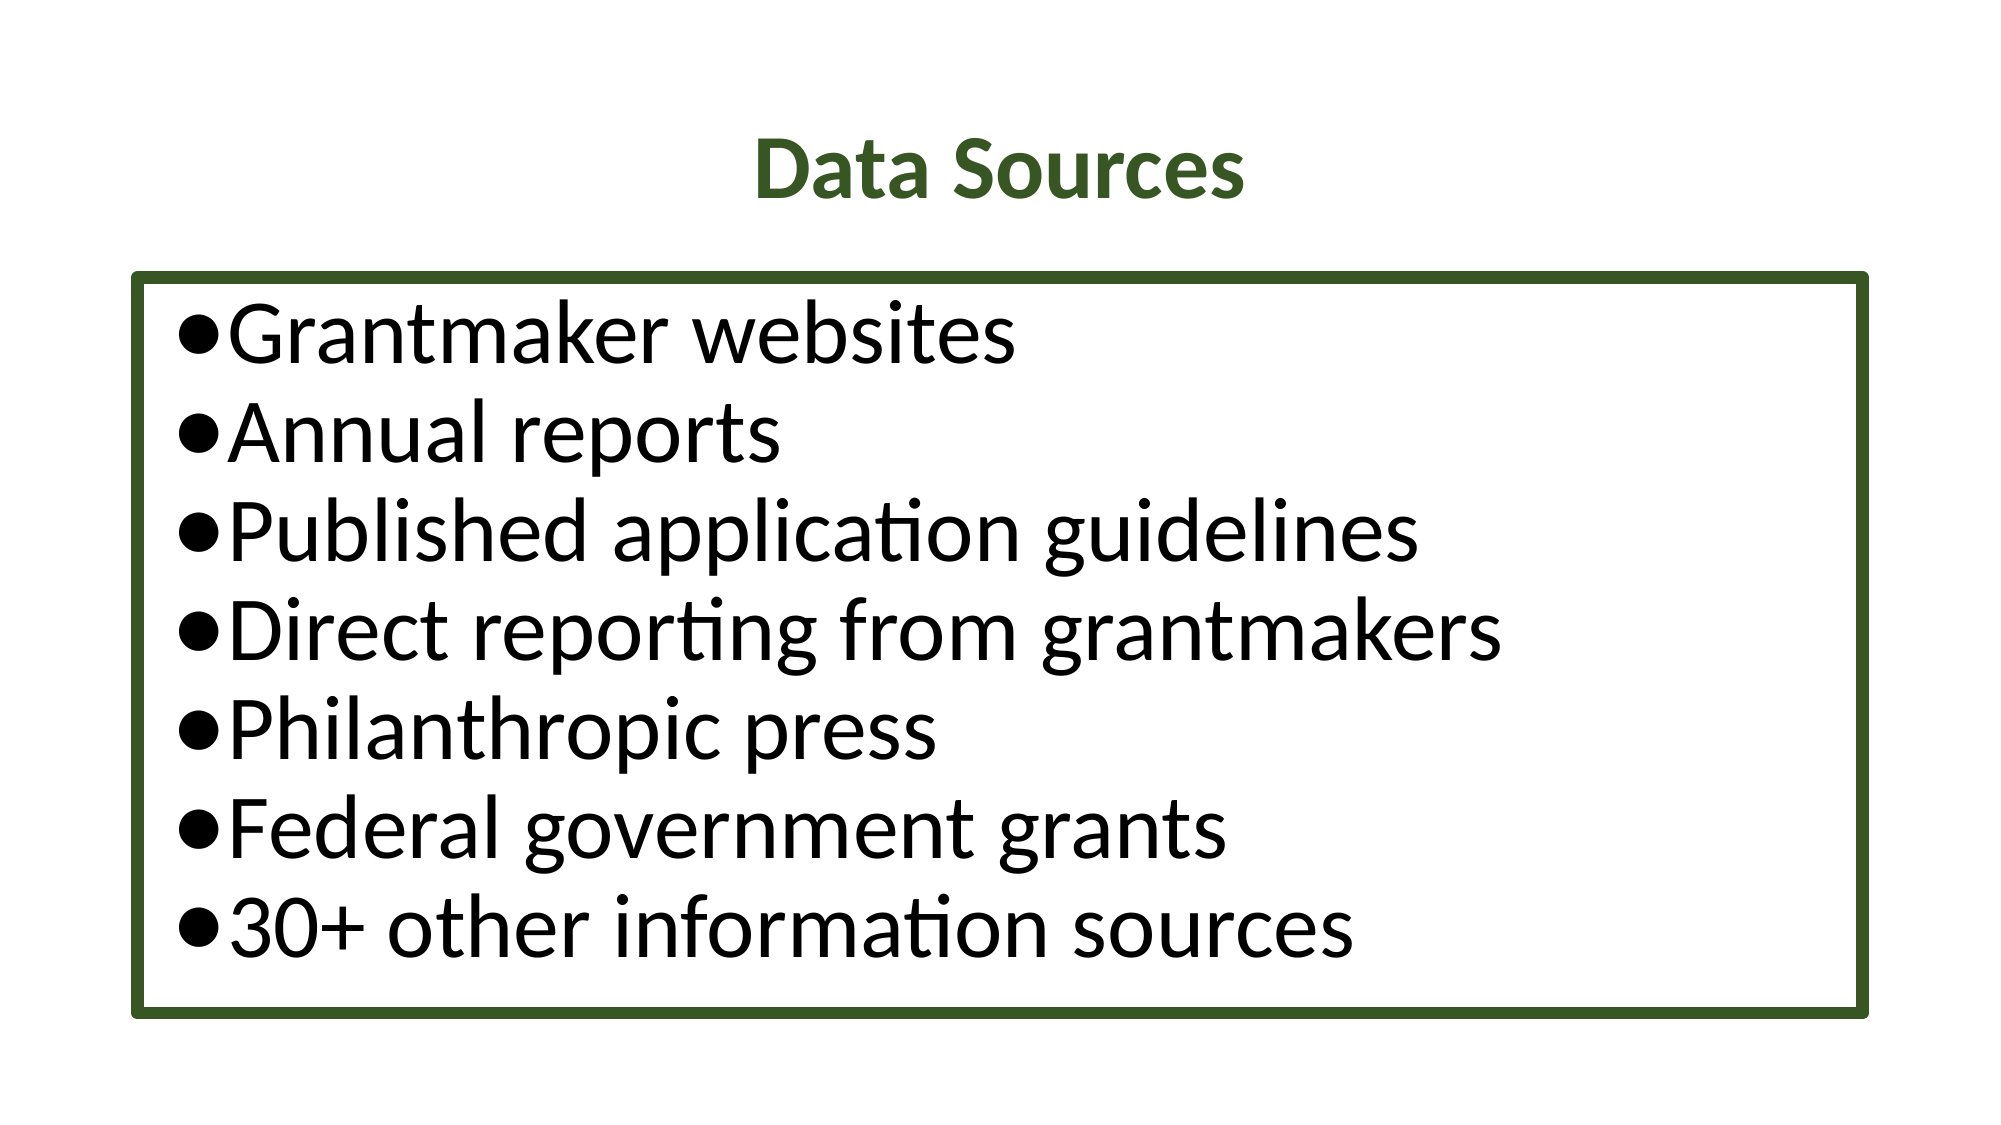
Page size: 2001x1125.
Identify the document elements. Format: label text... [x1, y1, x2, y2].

list Grantmaker websites Annual reports Published application guidelines Direct reporting from grantmakers Philanthropic press Federal government grants 30+ other information sources [137, 277, 1863, 1014]
title Data Sources [137, 59, 1863, 277]
